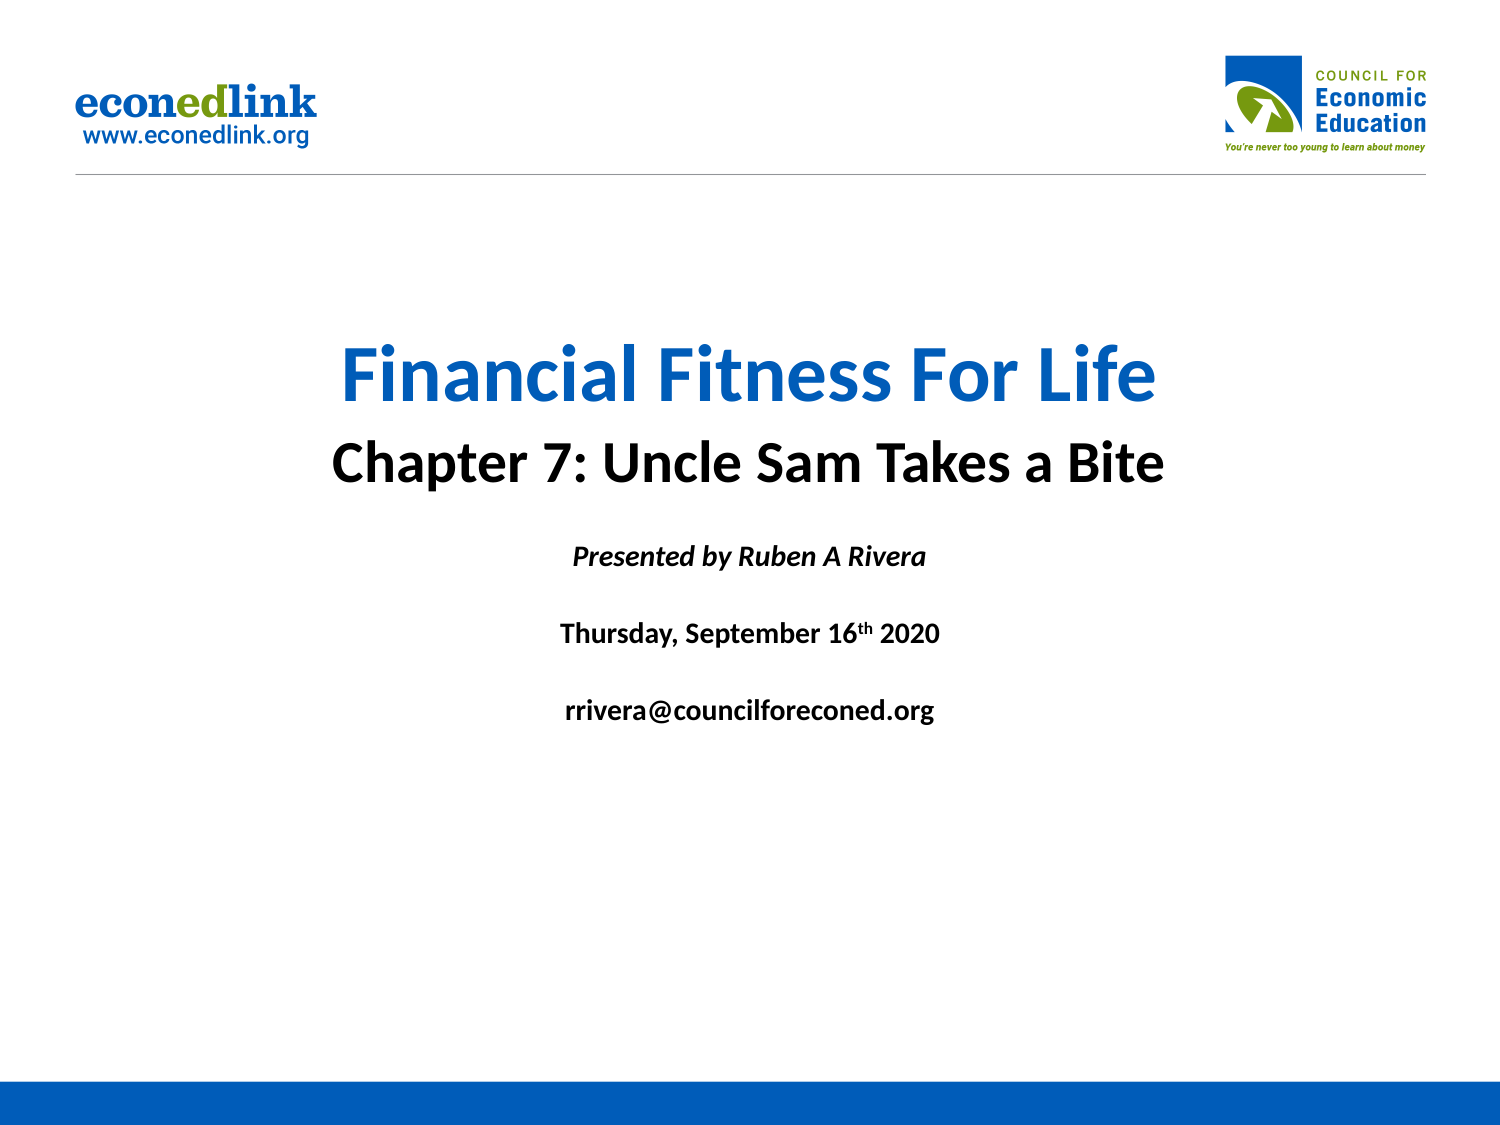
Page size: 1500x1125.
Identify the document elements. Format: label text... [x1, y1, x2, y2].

picture [0, 0, 1500, 1125]
title Financial Fitness For Life Chapter 7: Uncle Sam Takes a Bite Presented by Ruben A Rivera Thursday, September 16th 2020 rrivera@councilforeconed.org [112, 174, 1388, 738]
